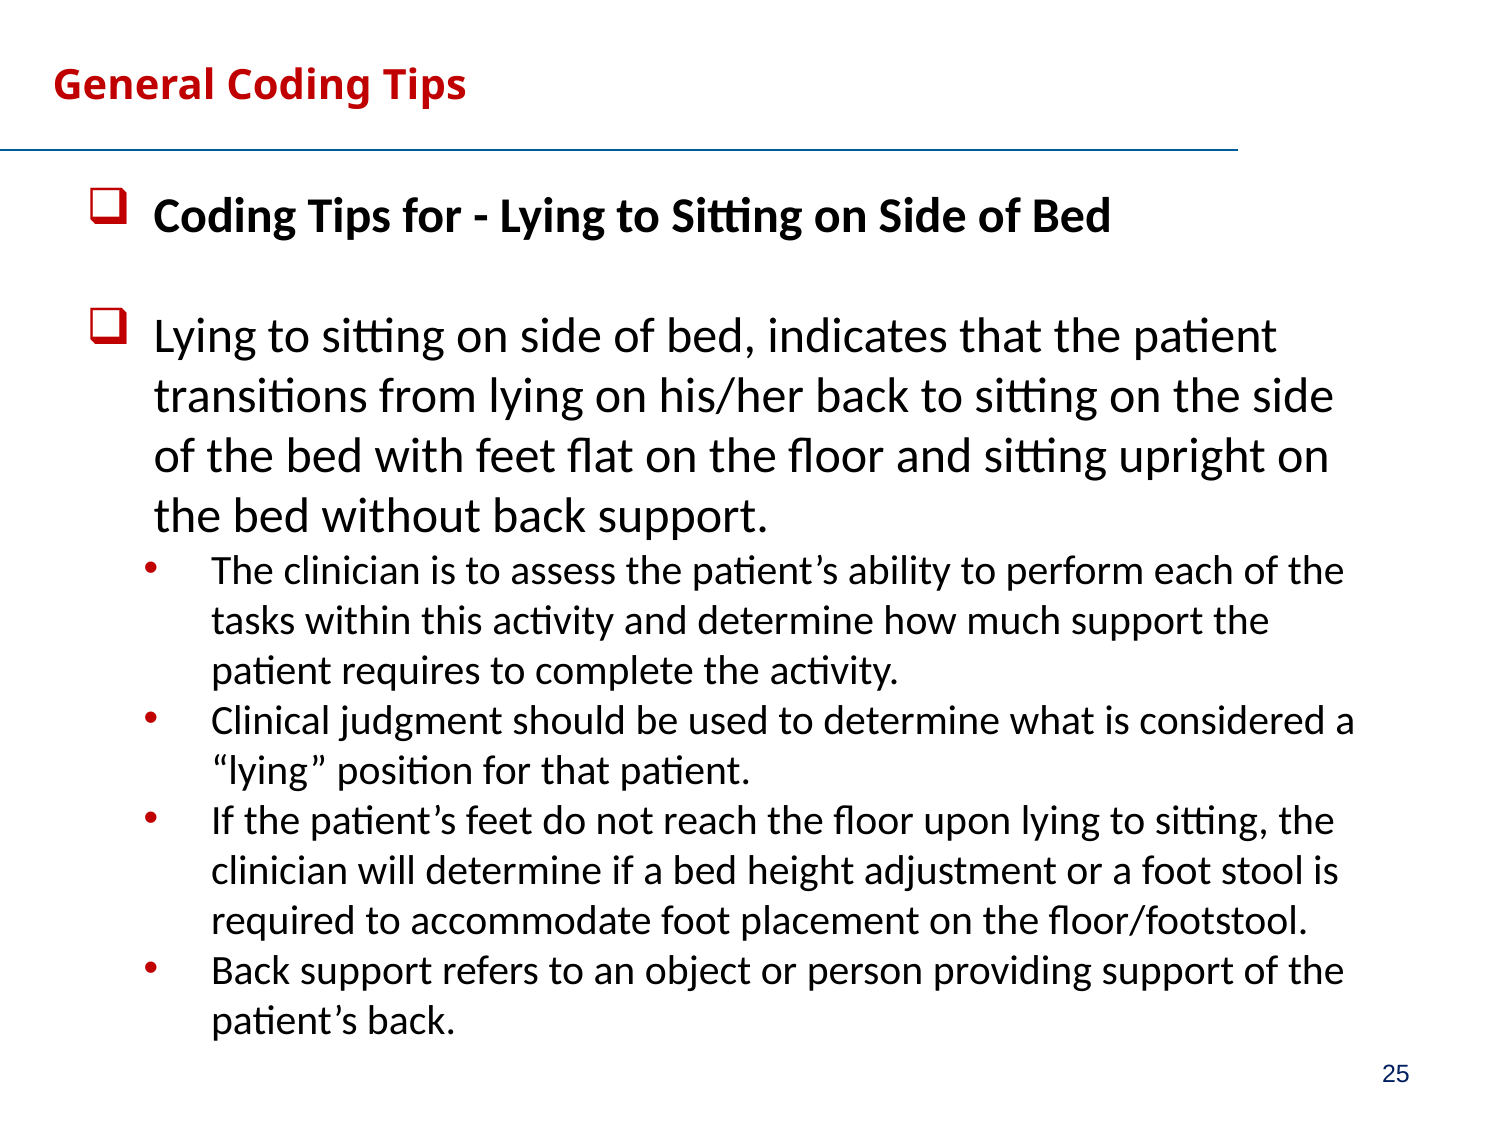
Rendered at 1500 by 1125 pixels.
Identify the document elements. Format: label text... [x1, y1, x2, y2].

title General Coding Tips [37, 50, 1463, 113]
slide_number 25 [1074, 1042, 1425, 1103]
text_box Coding Tips for - Lying to Sitting on Side of Bed Lying to sitting on side of bed, indicates that the patient transitions from lying on his/her back to sitting on the side of the bed with feet flat on the floor and sitting upright on the bed without back support. The clinician is to assess the patient’s ability to perform each of the tasks within this activity and determine how much support the patient requires to complete the activity. Clinical judgment should be used to determine what is considered a “lying” position for that patient. If the patient’s feet do not reach the floor upon lying to sitting, the clinician will determine if a bed height adjustment or a foot stool is required to accommodate foot placement on the floor/footstool. Back support refers to an object or person providing support of the patient’s back. [62, 174, 1400, 1088]
